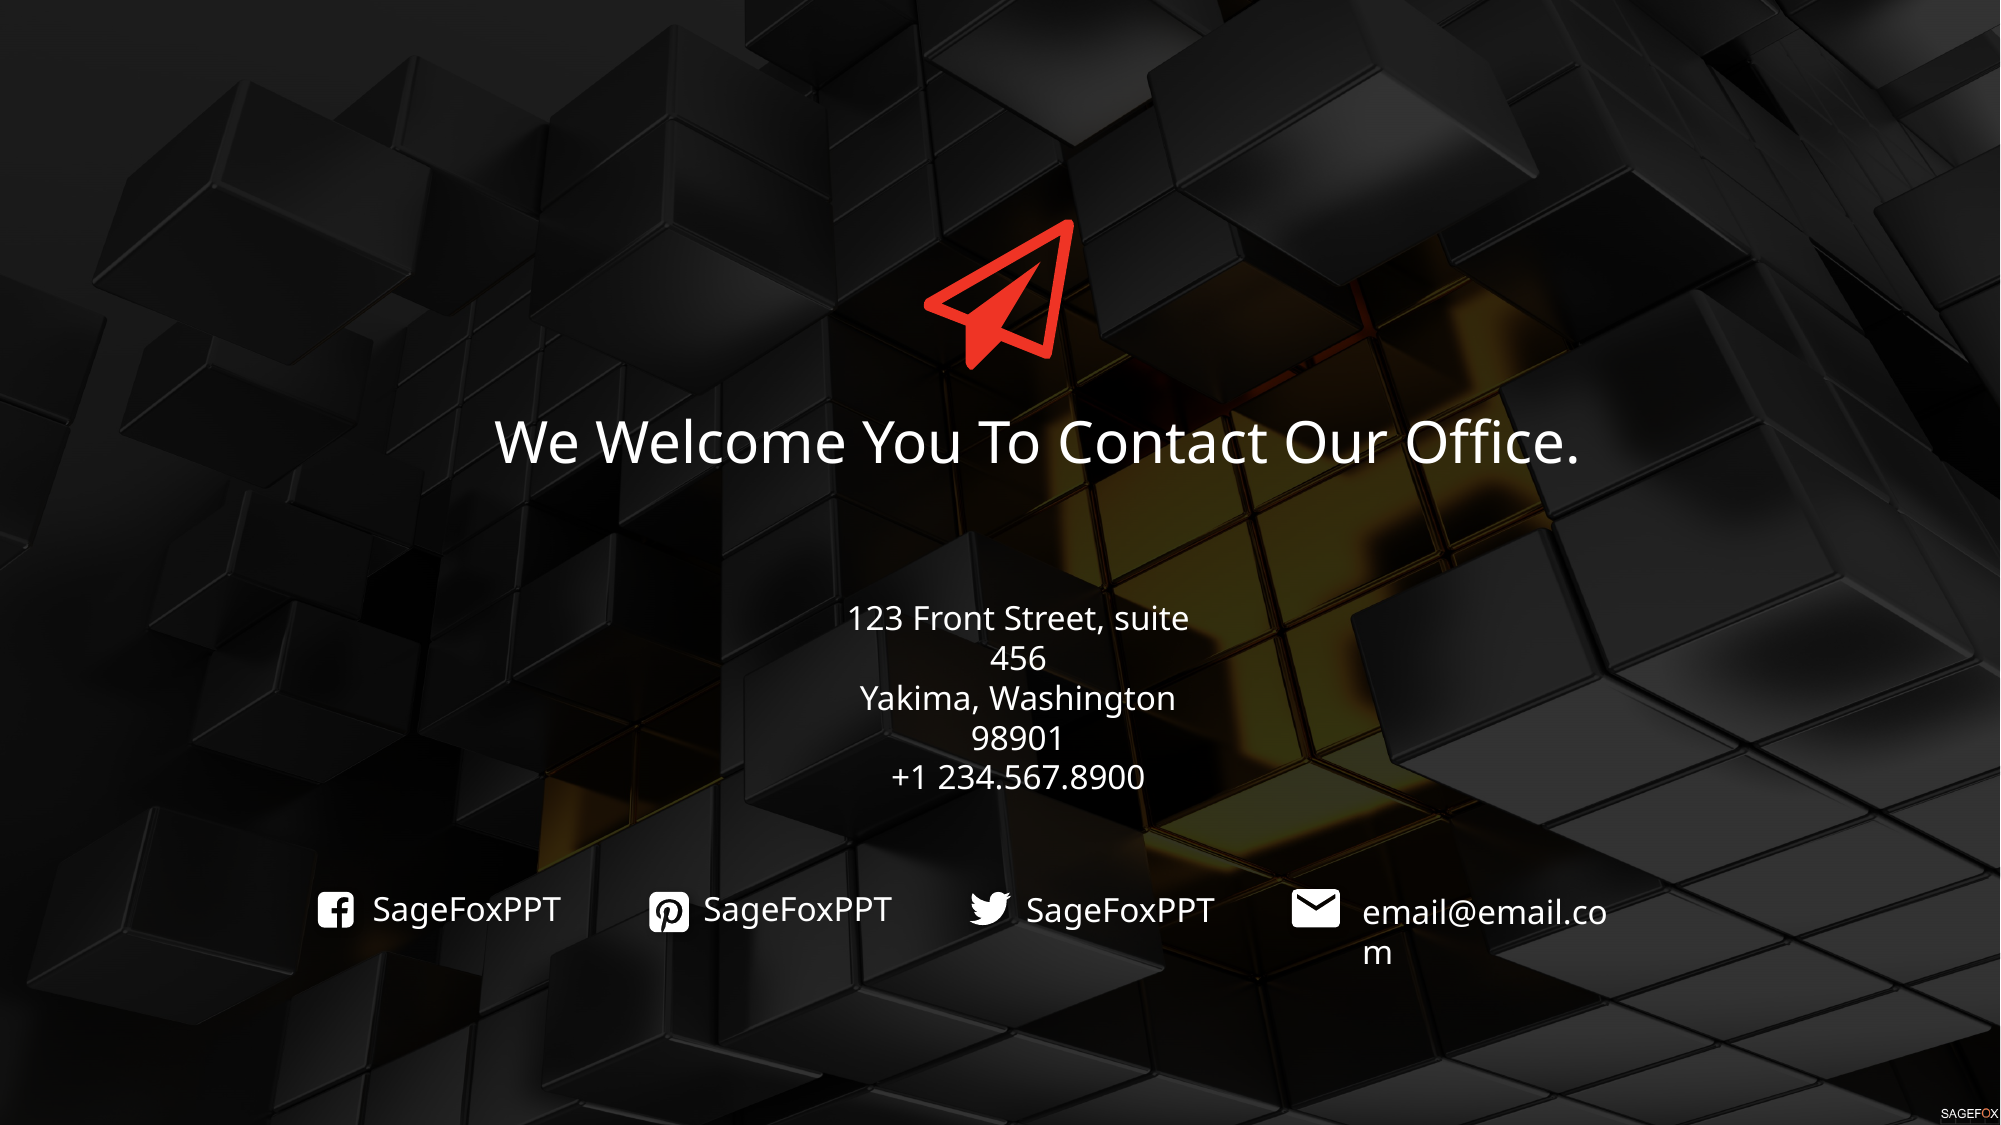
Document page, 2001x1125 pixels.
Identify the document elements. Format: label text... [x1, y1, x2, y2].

text_box SageFoxPPT [357, 880, 598, 936]
text_box We Welcome You To Contact Our Office. [477, 398, 1598, 483]
text_box [317, 891, 354, 928]
text_box email@email.com [1347, 884, 1649, 979]
text_box [923, 219, 1074, 370]
text_box [1291, 889, 1340, 928]
text_box SageFoxPPT [688, 880, 929, 936]
text_box [969, 891, 1011, 926]
text_box 123 Front Street, suite 456 Yakima, Washington 98901 +1 234.567.8900 [808, 589, 1229, 804]
picture [0, 0, 2001, 1125]
text_box [649, 891, 688, 933]
text_box SageFoxPPT [1011, 881, 1252, 937]
